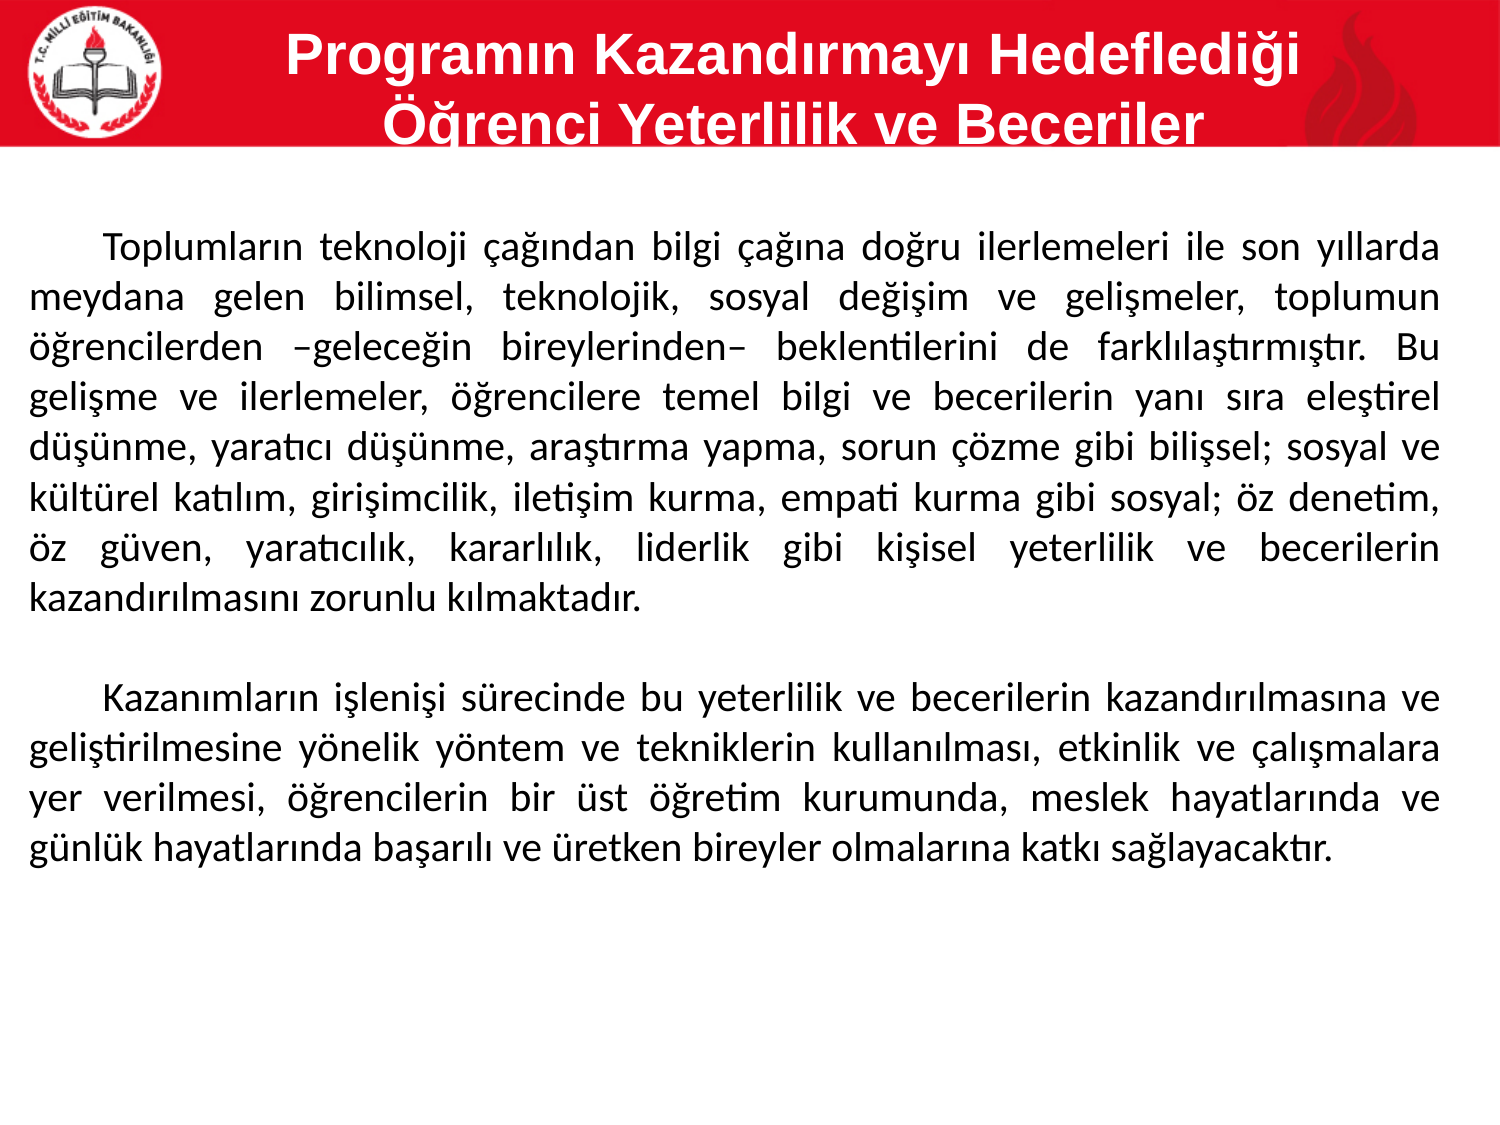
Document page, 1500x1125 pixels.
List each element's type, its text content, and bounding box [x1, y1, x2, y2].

picture [0, 0, 1500, 1125]
title Programın Kazandırmayı Hedeflediği Öğrenci Yeterlilik ve Beceriler [177, 0, 1412, 173]
text_box Toplumların teknoloji çağından bilgi çağına doğru ilerlemeleri ile son yıllarda meydana gelen bilimsel, teknolojik, sosyal değişim ve gelişmeler, toplumun öğrencilerden –geleceğin bireylerinden– beklentilerini de farklılaştırmıştır. Bu gelişme ve ilerlemeler, öğrencilere temel bilgi ve becerilerin yanı sıra eleştirel düşünme, yaratıcı düşünme, araştırma yapma, sorun çözme gibi bilişsel; sosyal ve kültürel katılım, girişimcilik, iletişim kurma, empati kurma gibi sosyal; öz denetim, öz güven, yaratıcılık, kararlılık, liderlik gibi kişisel yeterlilik ve becerilerin kazandırılmasını zorunlu kılmaktadır. Kazanımların işlenişi sürecinde bu yeterlilik ve becerilerin kazandırılmasına ve geliştirilmesine yönelik yöntem ve tekniklerin kullanılması, etkinlik ve çalışmalara yer verilmesi, öğrencilerin bir üst öğretim kurumunda, meslek hayatlarında ve günlük hayatlarında başarılı ve üretken bireyler olmalarına katkı sağlayacaktır. [13, 211, 1457, 1027]
